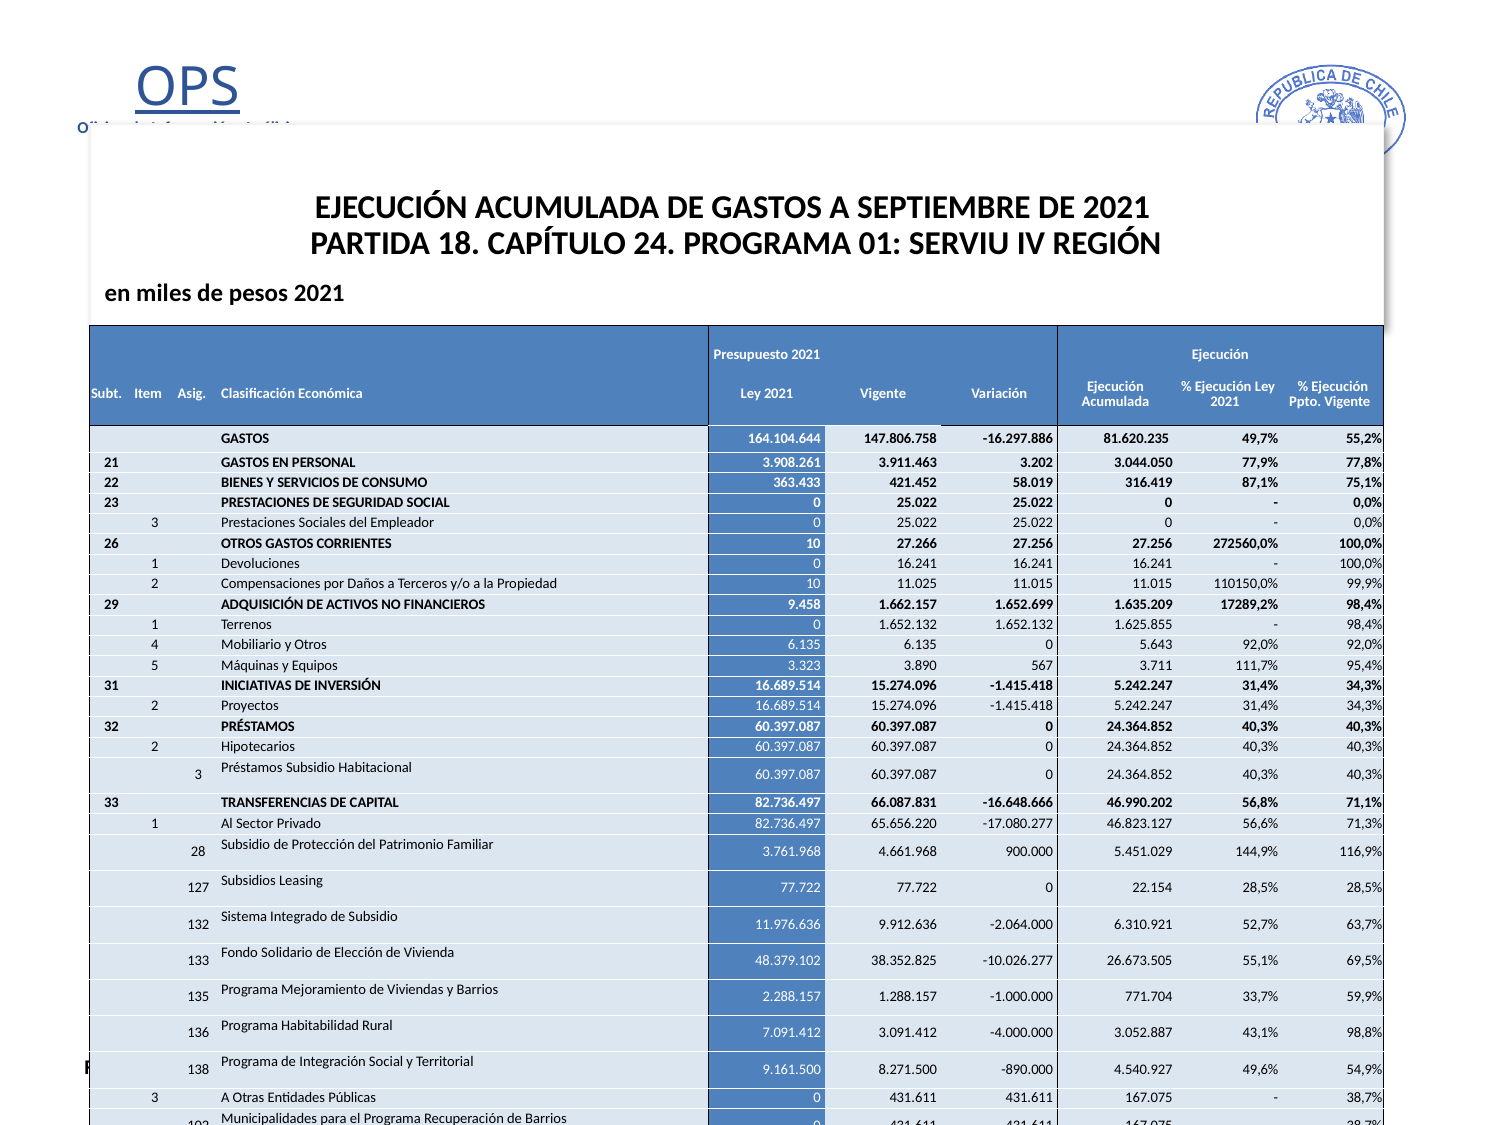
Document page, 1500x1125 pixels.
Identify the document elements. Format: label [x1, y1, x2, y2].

table_cell [90, 364, 708, 425]
table_cell [90, 891, 708, 921]
table_cell [1058, 453, 1383, 472]
table_cell [1058, 829, 1383, 859]
table_cell [1058, 891, 1383, 921]
table_cell [709, 738, 1057, 757]
table_cell [709, 1117, 1057, 1125]
table_cell [90, 473, 708, 493]
table_cell [90, 983, 708, 1013]
table_cell [709, 922, 1057, 952]
table_cell [90, 809, 708, 828]
picture [1240, 58, 1420, 175]
table_cell [709, 453, 1057, 472]
table_cell [709, 891, 1057, 921]
table_cell [90, 514, 708, 533]
table_cell [90, 534, 708, 554]
table_cell [90, 953, 708, 982]
table_cell [709, 983, 1057, 1013]
table_header [709, 326, 1057, 364]
table_cell [709, 717, 1057, 737]
table_cell [709, 575, 1057, 594]
table_cell [1058, 758, 1383, 788]
table_cell [1058, 364, 1383, 425]
table_cell [709, 656, 1057, 676]
table_cell [709, 426, 1057, 452]
table_cell [90, 595, 708, 615]
table_cell [90, 717, 708, 737]
table_cell [1058, 789, 1383, 808]
table_cell [709, 534, 1057, 554]
table_cell [1058, 983, 1383, 1013]
table_cell [1058, 1045, 1383, 1064]
table_cell [1058, 575, 1383, 594]
table_cell [90, 1045, 708, 1064]
table_cell [1058, 1014, 1383, 1044]
table_cell [709, 514, 1057, 533]
table_cell [90, 426, 708, 452]
text_box [89, 268, 1375, 321]
table_cell [90, 494, 708, 513]
table_cell [90, 677, 708, 696]
table_cell [709, 1045, 1057, 1064]
table_cell [90, 1117, 708, 1125]
table_cell [90, 1065, 708, 1095]
table_header [90, 326, 708, 364]
table_cell [709, 758, 1057, 788]
table_cell [709, 677, 1057, 696]
table_cell [709, 1014, 1057, 1044]
table_cell [1058, 1096, 1383, 1116]
table_cell [1058, 738, 1383, 757]
table_cell [709, 829, 1057, 859]
table_cell [1058, 534, 1383, 554]
table_cell [90, 555, 708, 574]
table_cell [709, 473, 1057, 493]
table_cell [90, 656, 708, 676]
table_cell [90, 789, 708, 808]
table_cell [709, 1096, 1057, 1116]
table_cell [709, 616, 1057, 635]
table_cell [709, 697, 1057, 716]
table_cell [1058, 636, 1383, 655]
table_cell [1058, 595, 1383, 615]
table_cell [1058, 473, 1383, 493]
table_cell [90, 1014, 708, 1044]
table_cell [709, 860, 1057, 890]
table_cell [1058, 1065, 1383, 1095]
table_cell [709, 636, 1057, 655]
table_cell [90, 616, 708, 635]
table_cell [709, 789, 1057, 808]
table_cell [90, 1096, 708, 1116]
title [89, 124, 1384, 325]
table_header [1058, 326, 1383, 364]
slide_number [1384, 1042, 1397, 1103]
table_cell [1058, 860, 1383, 890]
table_cell [1058, 809, 1383, 828]
table_cell [1058, 426, 1383, 452]
table_cell [90, 758, 708, 788]
table_cell [709, 953, 1057, 982]
table_cell [90, 922, 708, 952]
table_cell [90, 636, 708, 655]
table_cell [709, 809, 1057, 828]
table_cell [1058, 697, 1383, 716]
table_cell [1058, 1117, 1383, 1125]
table_cell [1058, 616, 1383, 635]
table_cell [1058, 555, 1383, 574]
table_cell [709, 555, 1057, 574]
table_cell [709, 364, 1057, 425]
table_cell [90, 829, 708, 859]
table_cell [709, 595, 1057, 615]
table_cell [1058, 717, 1383, 737]
table_cell [1058, 514, 1383, 533]
table_cell [1058, 953, 1383, 982]
table_cell [90, 738, 708, 757]
table_cell [1058, 494, 1383, 513]
table_cell [90, 575, 708, 594]
table_cell [1058, 656, 1383, 676]
table_cell [709, 1065, 1057, 1095]
table_cell [1058, 922, 1383, 952]
table_cell [90, 697, 708, 716]
table_cell [1058, 677, 1383, 696]
table_cell [90, 453, 708, 472]
table_cell [90, 860, 708, 890]
table_cell [709, 494, 1057, 513]
